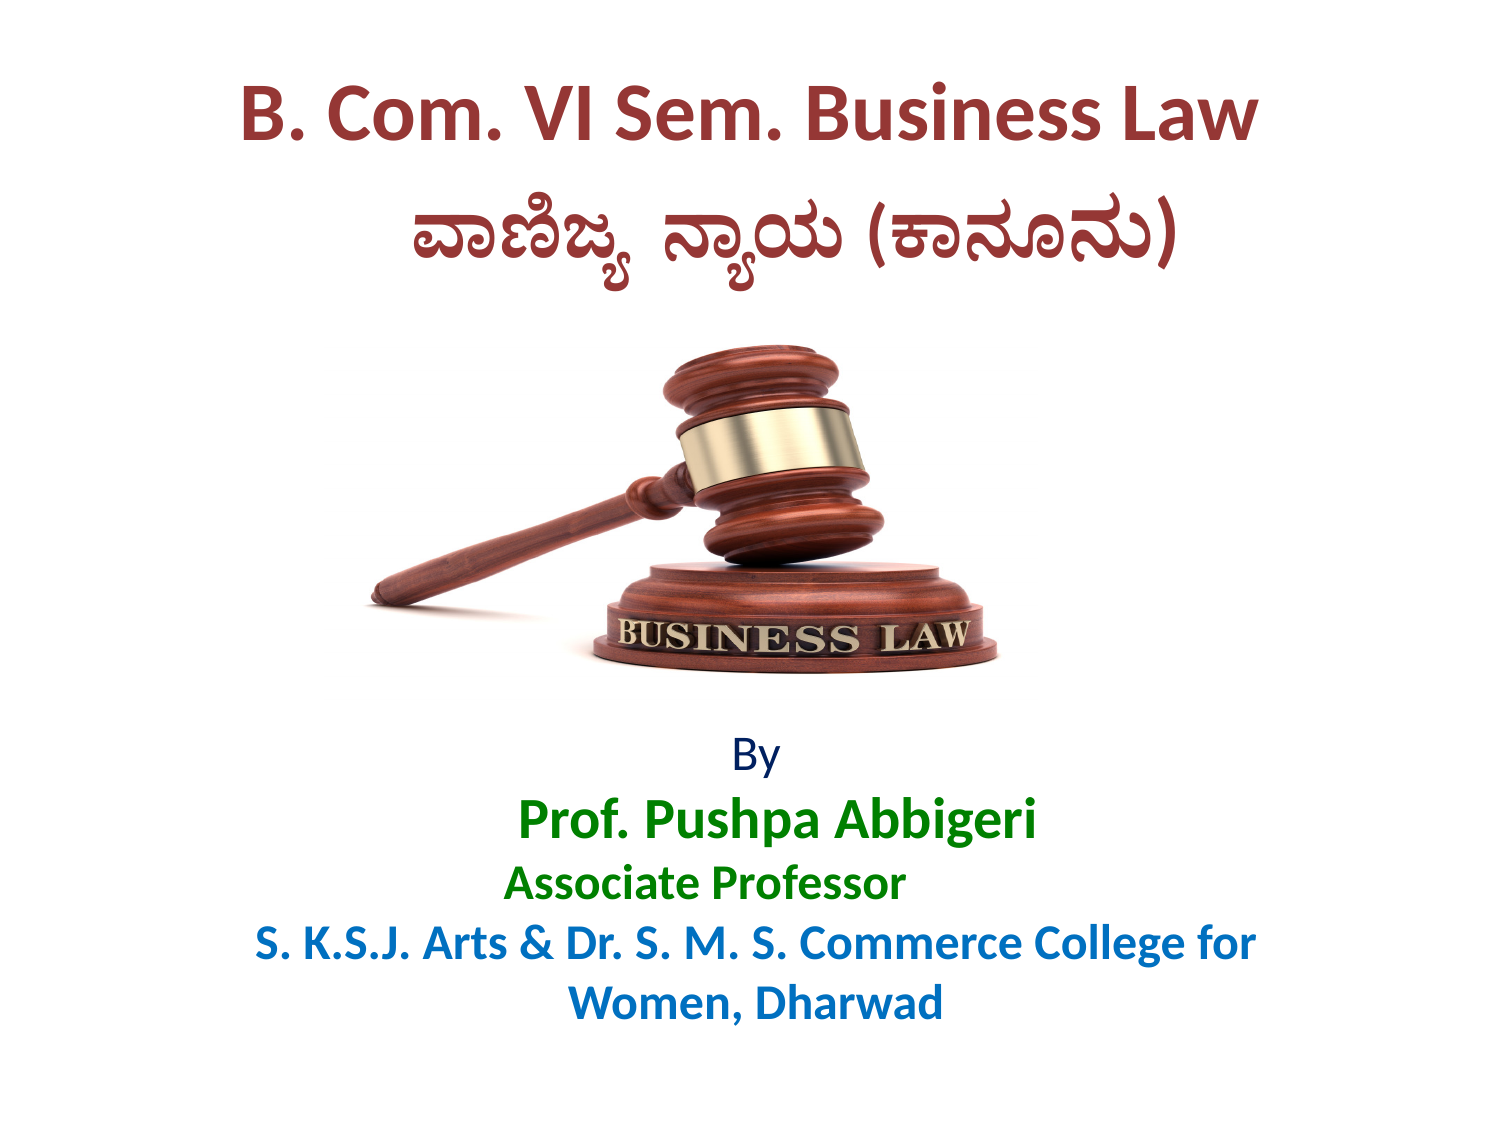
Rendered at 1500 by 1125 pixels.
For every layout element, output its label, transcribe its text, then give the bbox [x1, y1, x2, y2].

text_box By Prof. Pushpa Abbigeri Associate Professor S. K.S.J. Arts & Dr. S. M. S. Commerce College for Women, Dharwad [174, 712, 1338, 1038]
picture [324, 324, 1038, 701]
subtitle B. Com. VI Sem. Business Law ವಾಣಿಜ್ಯ ನ್ಯಾಯ (ಕಾನೂನು) [112, 50, 1388, 1013]
